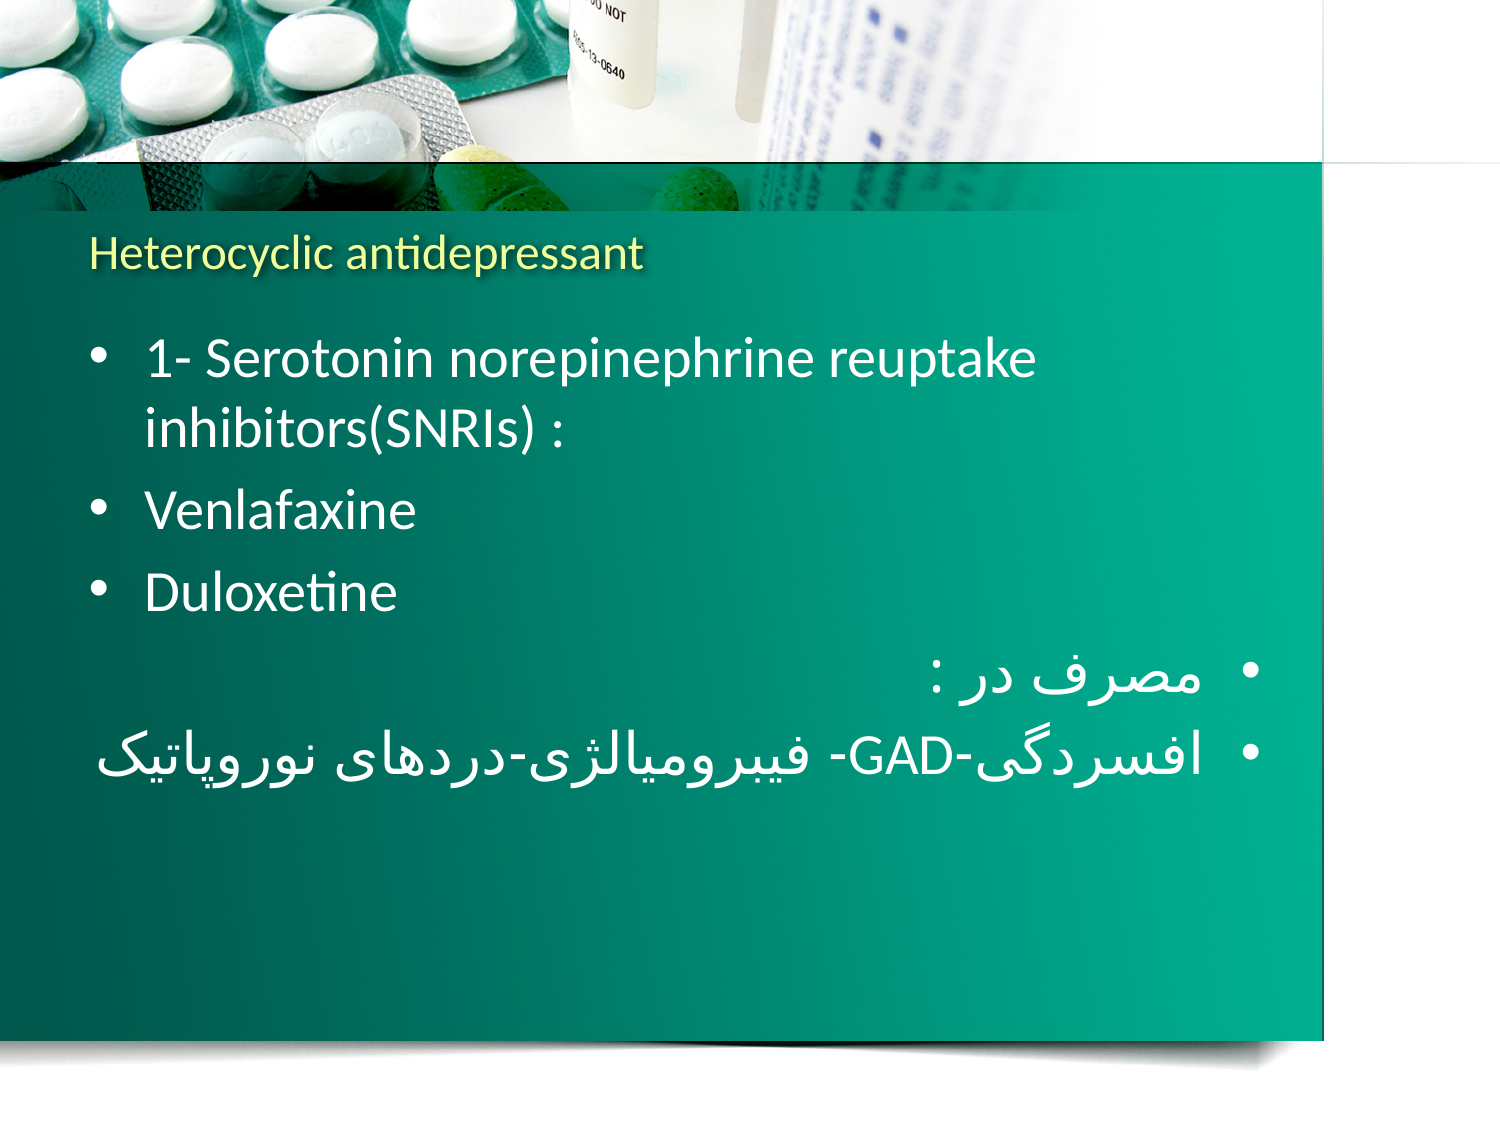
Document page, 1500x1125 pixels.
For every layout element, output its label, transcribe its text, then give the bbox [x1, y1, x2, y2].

list 1- Serotonin norepinephrine reuptake inhibitors(SNRIs) : Venlafaxine Duloxetine مصرف در : افسردگی-GAD- فیبرومیالژی-دردهای نوروپاتیک [73, 311, 1277, 964]
picture [0, 0, 1500, 1125]
title Heterocyclic antidepressant [73, 211, 1424, 287]
